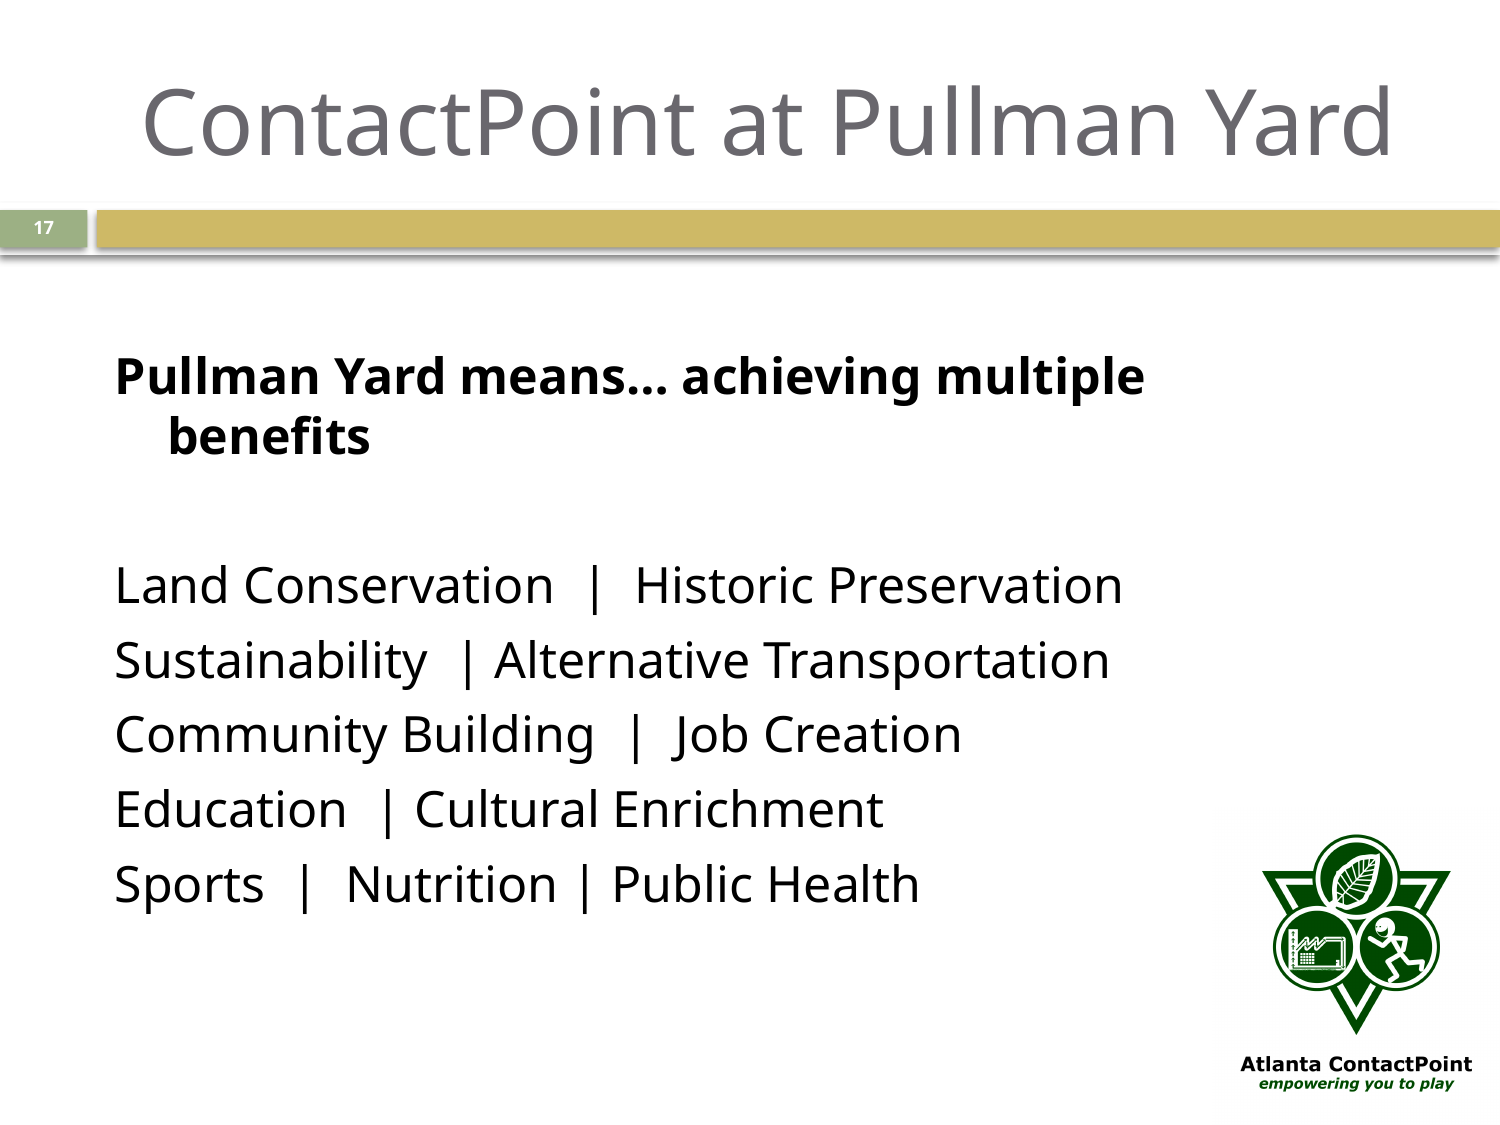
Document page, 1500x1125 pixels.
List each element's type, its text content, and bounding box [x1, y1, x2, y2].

title ContactPoint at Pullman Yard [100, 37, 1438, 200]
picture [1211, 807, 1500, 1125]
slide_number 17 [0, 208, 88, 249]
list Pullman Yard means… achieving multiple benefits Land Conservation | Historic Preservation Sustainability | Alternative Transportation Community Building | Job Creation Education | Cultural Enrichment Sports | Nutrition | Public Health [99, 262, 1275, 1018]
